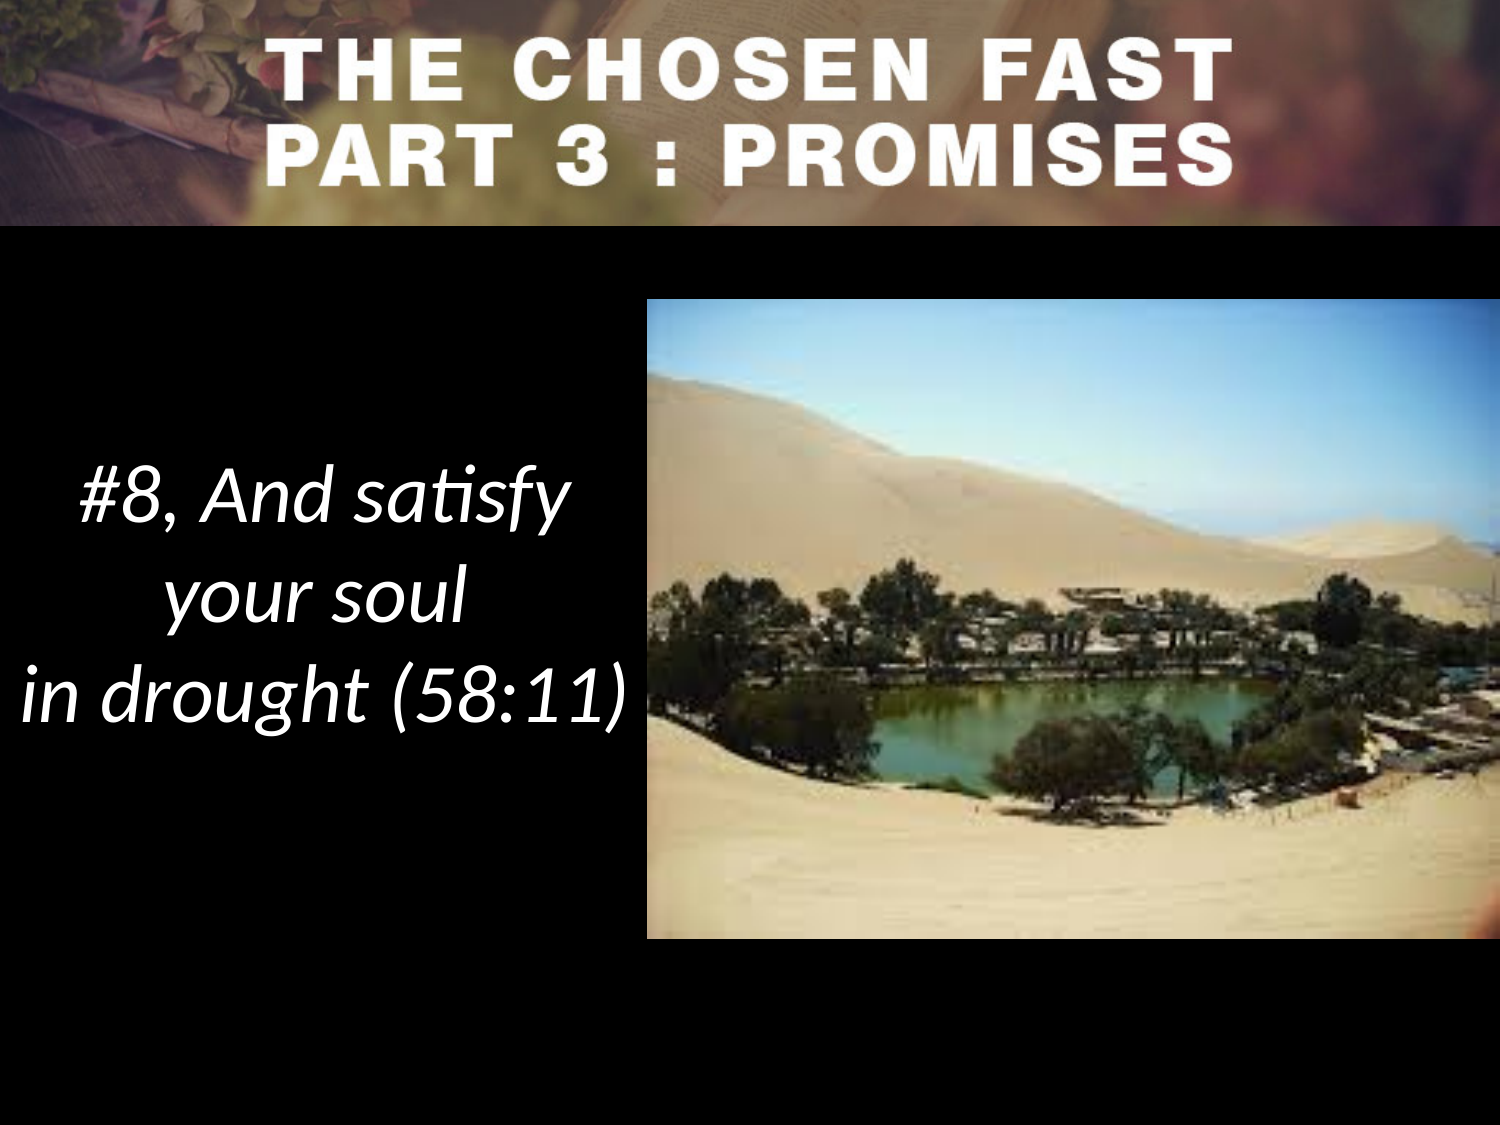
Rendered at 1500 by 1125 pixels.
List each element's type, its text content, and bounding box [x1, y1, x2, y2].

picture [647, 299, 1500, 939]
picture [0, 0, 1500, 226]
text_box #8, And satisfy your soul in drought (58:11) [0, 431, 642, 747]
